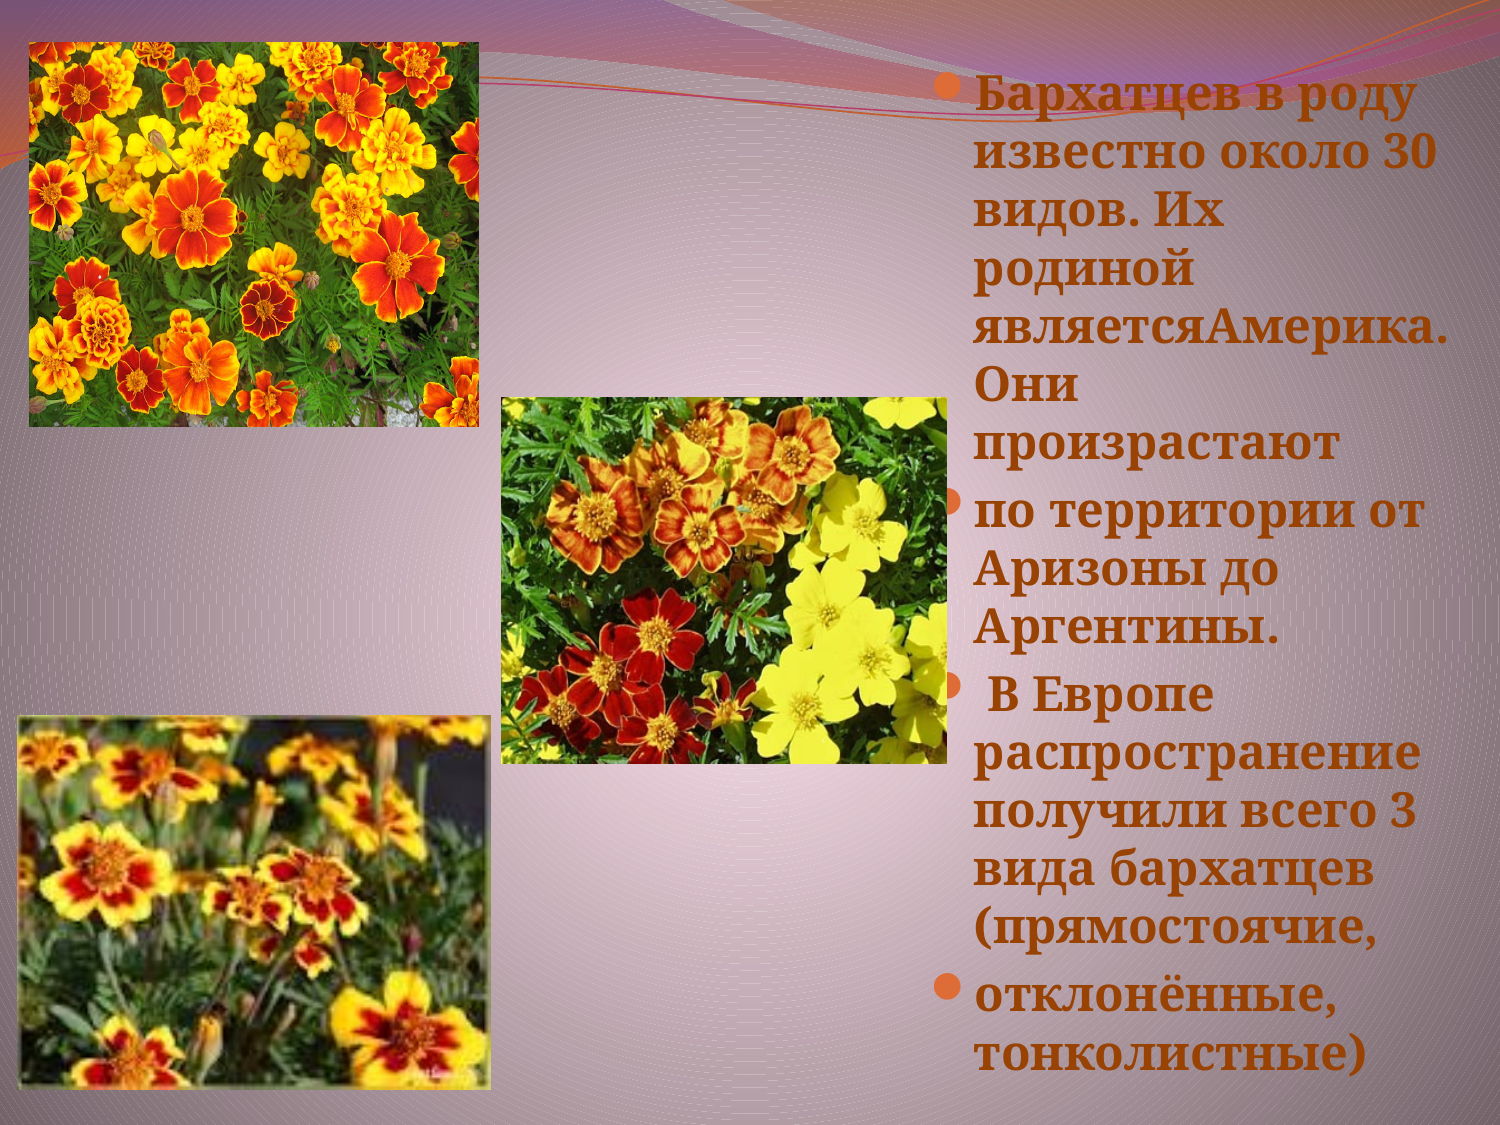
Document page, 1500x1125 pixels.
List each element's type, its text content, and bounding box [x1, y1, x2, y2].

picture [501, 396, 947, 764]
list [29, 42, 479, 427]
picture [17, 715, 492, 1090]
list Бархатцев в роду известно около 30 видов. Их родиной являетсяАмерика. Они произрастают по территории от Аризоны до Аргентины. В Европе распространение получили всего 3 вида бархатцев (прямостоячие, отклонённые, тонколистные) [915, 54, 1471, 1094]
